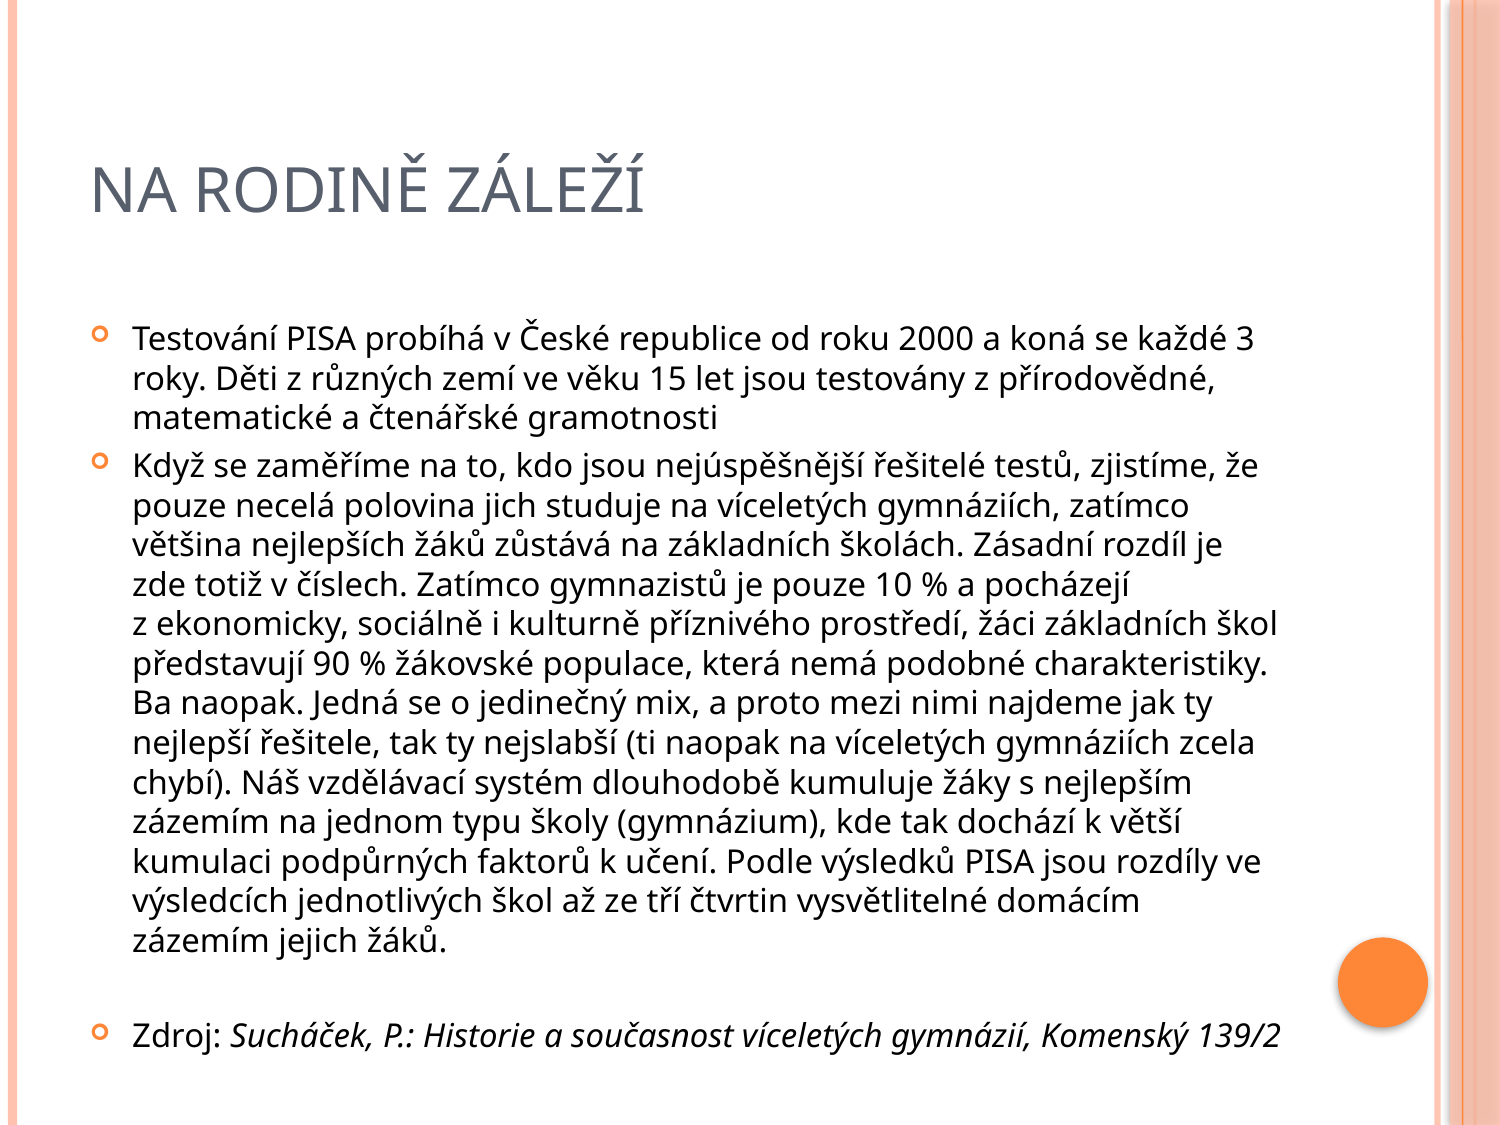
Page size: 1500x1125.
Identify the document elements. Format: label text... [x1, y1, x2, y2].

title Na rodině záleží [75, 45, 1300, 233]
list Testování PISA probíhá v České republice od roku 2000 a koná se každé 3 roky. Děti z různých zemí ve věku 15 let jsou testovány z přírodovědné, matematické a čtenářské gramotnosti Když se zaměříme na to, kdo jsou nejúspěšnější řešitelé testů, zjistíme, že pouze necelá polovina jich studuje na víceletých gymnáziích, zatímco většina nejlepších žáků zůstává na základních školách. Zásadní rozdíl je zde totiž v číslech. Zatímco gymnazistů je pouze 10 % a pocházejí z ekonomicky, sociálně i kulturně příznivého prostředí, žáci základních škol představují 90 % žákovské populace, která nemá podobné charakteristiky. Ba naopak. Jedná se o jedinečný mix, a proto mezi nimi najdeme jak ty nejlepší řešitele, tak ty nejslabší (ti naopak na víceletých gymnáziích zcela chybí). Náš vzdělávací systém dlouhodobě kumuluje žáky s nejlepším zázemím na jednom typu školy (gymnázium), kde tak dochází k větší kumulaci podpůrných faktorů k učení. Podle výsledků PISA jsou rozdíly ve výsledcích jednotlivých škol až ze tří čtvrtin vysvětlitelné domácím zázemím jejich žáků. Zdroj: Sucháček, P.: Historie a současnost víceletých gymnázií, Komenský 139/2 [75, 262, 1300, 1062]
